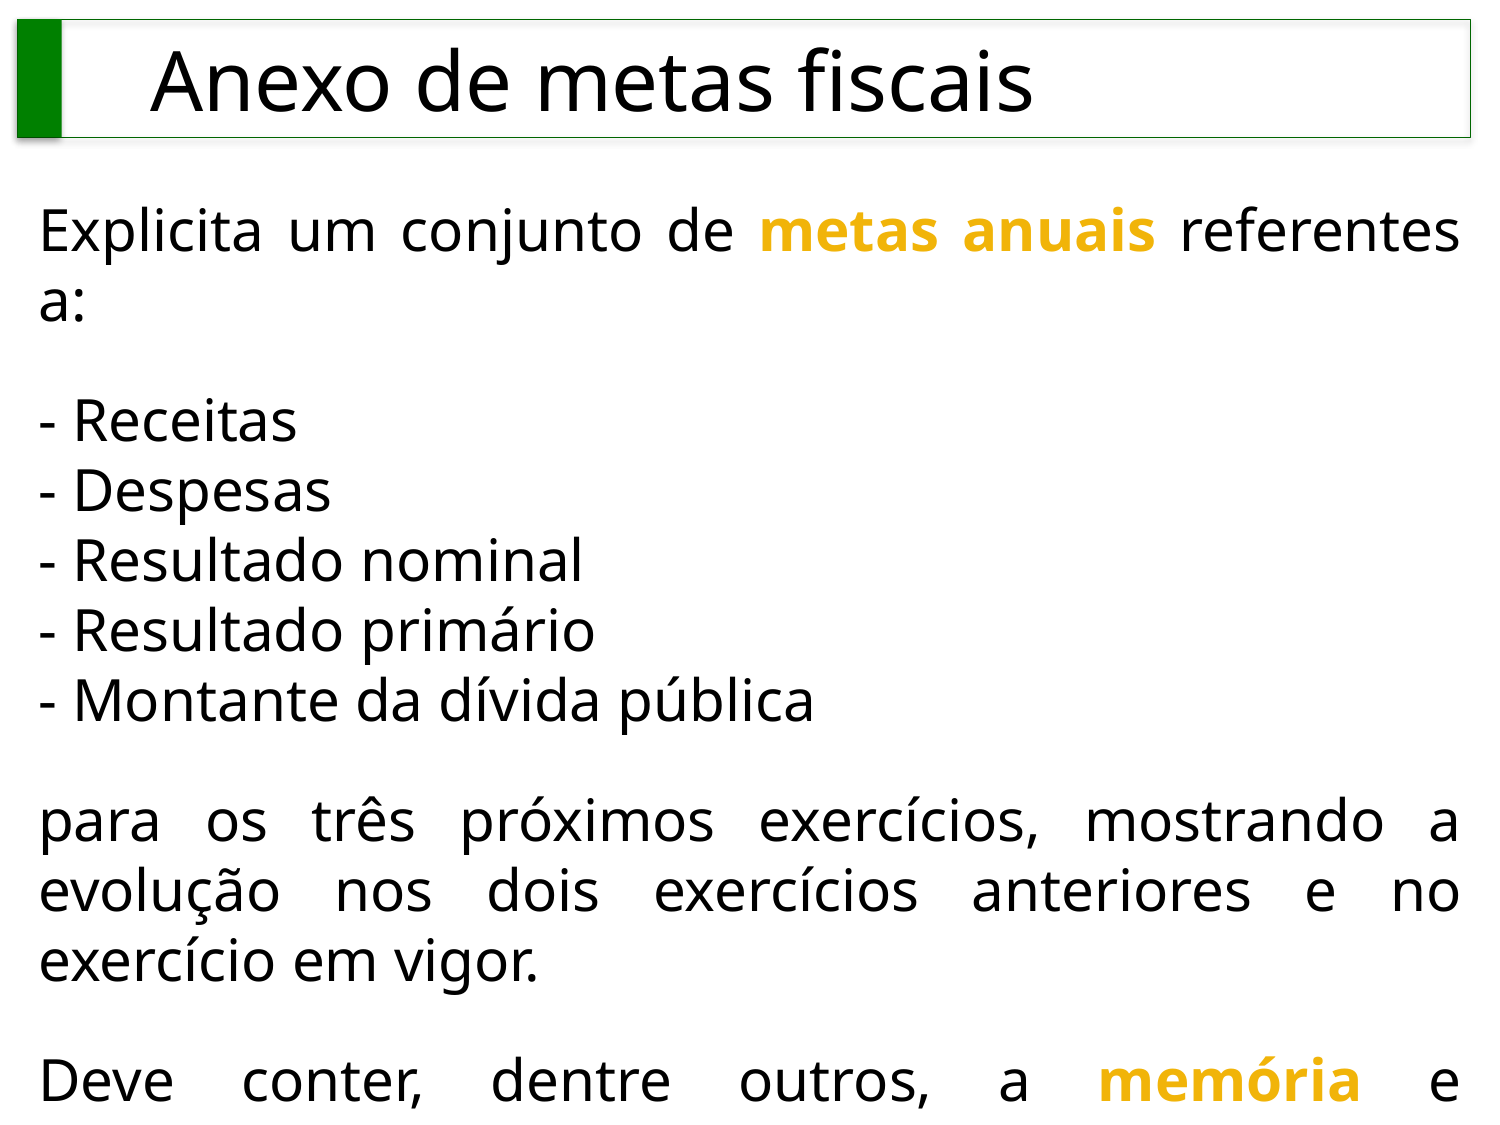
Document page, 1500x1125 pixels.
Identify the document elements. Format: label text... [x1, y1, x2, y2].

text_box Explicita um conjunto de metas anuais referentes a: - Receitas - Despesas - Resultado nominal - Resultado primário - Montante da dívida pública para os três próximos exercícios, mostrando a evolução nos dois exercícios anteriores e no exercício em vigor. Deve conter, dentre outros, a memória e metodologia de cálculo das metas anuais estabelecidas. [23, 126, 1477, 1125]
text_box Anexo de metas fiscais [135, 19, 1477, 126]
